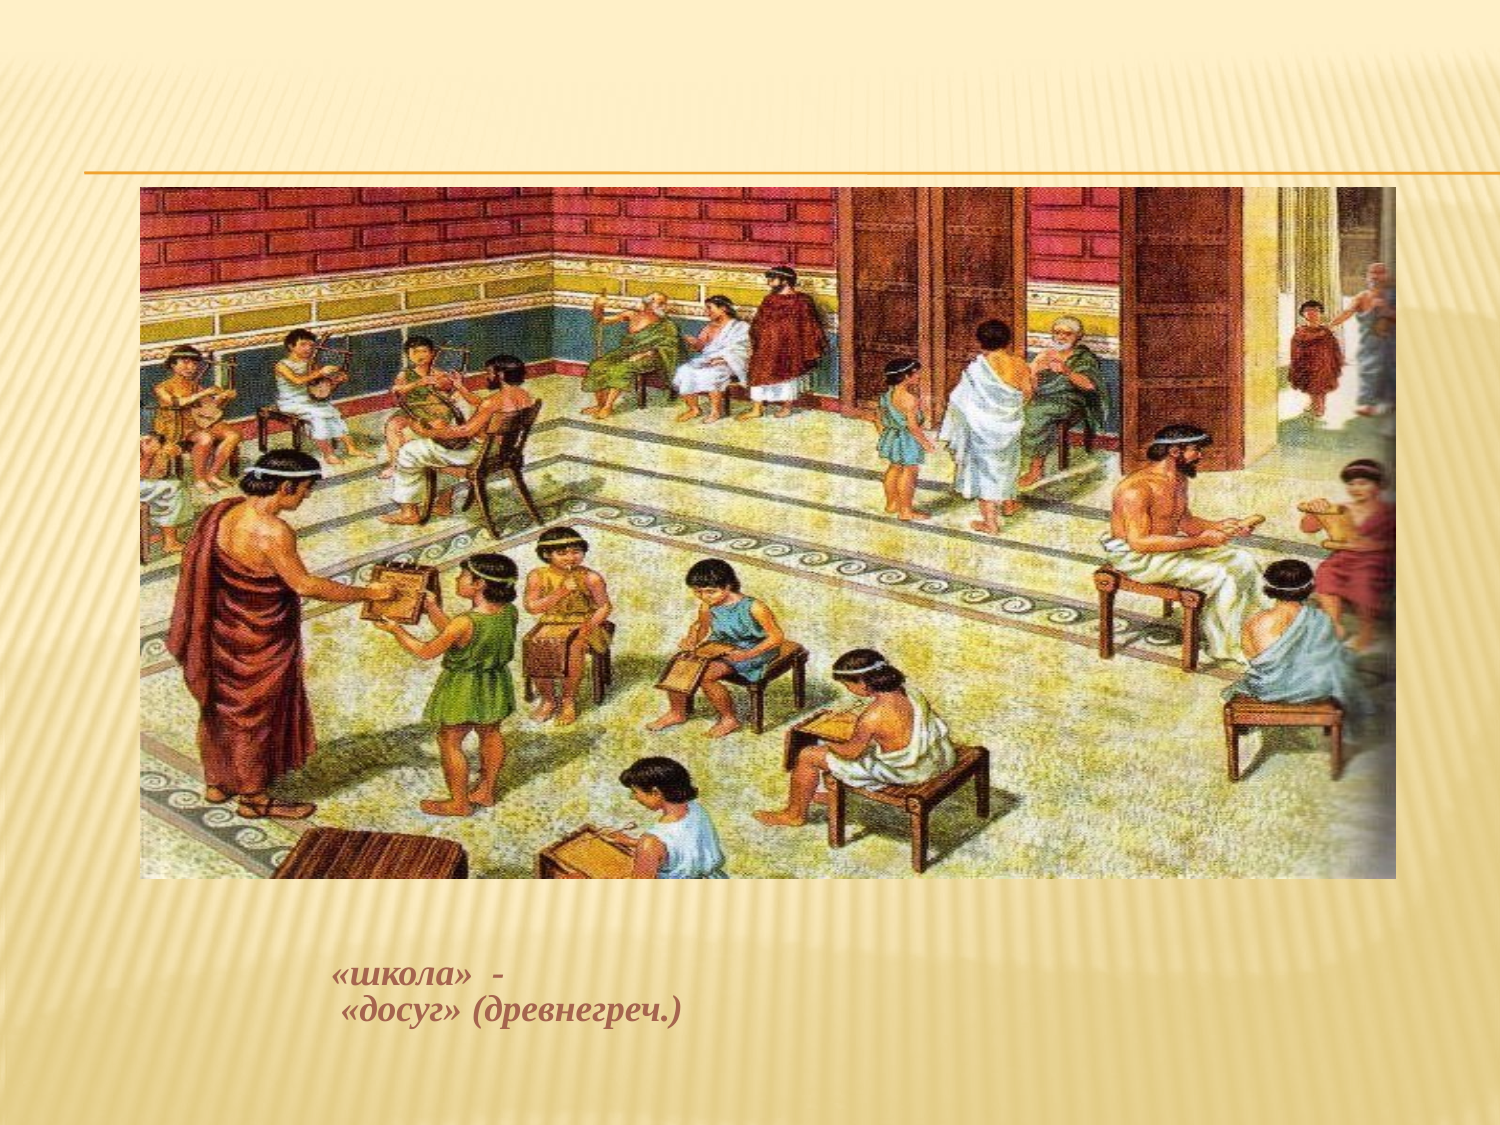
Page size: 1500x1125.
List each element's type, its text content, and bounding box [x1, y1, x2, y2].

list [140, 187, 1396, 880]
text_box «школа» - «досуг» (древнегреч.) [316, 949, 1254, 1036]
